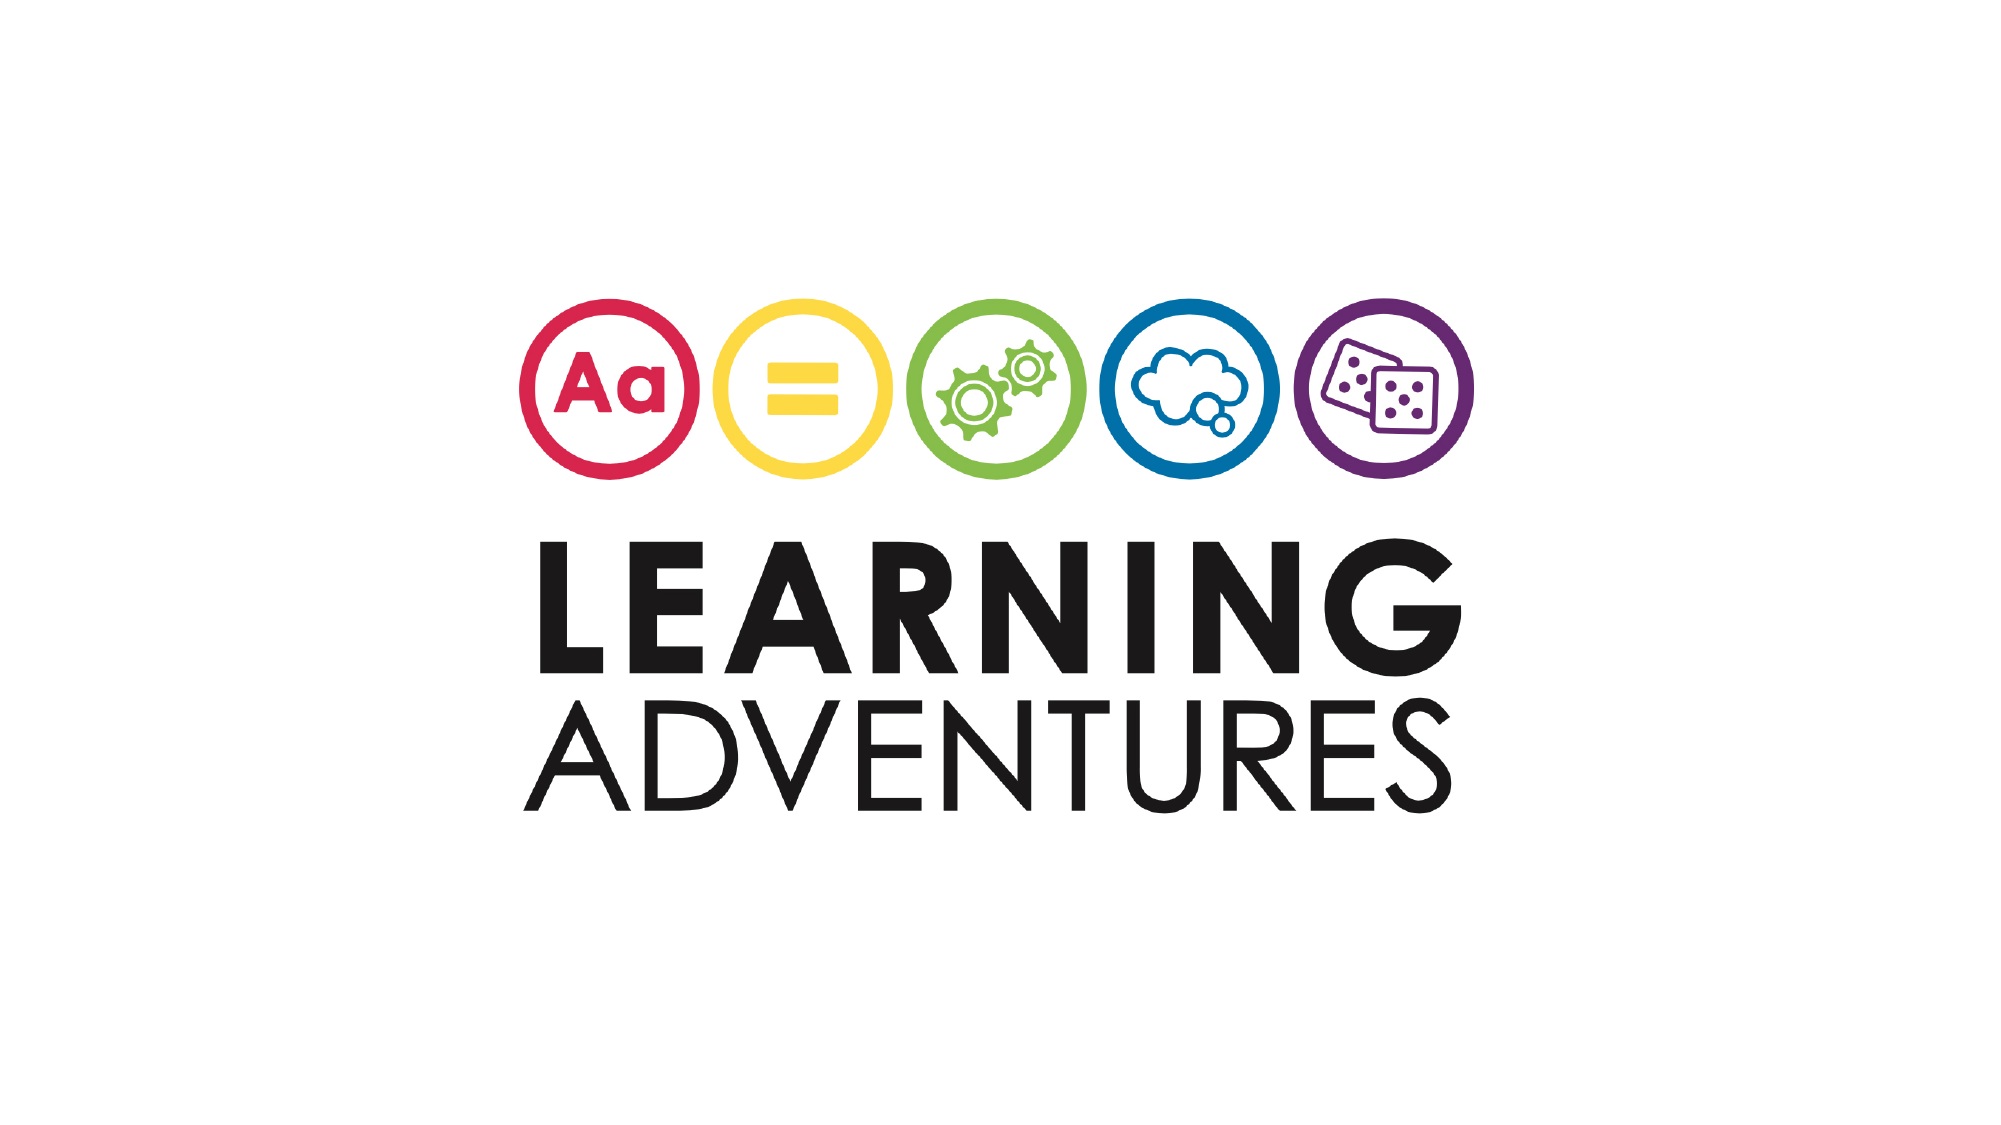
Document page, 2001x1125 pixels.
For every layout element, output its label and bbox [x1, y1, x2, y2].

picture [408, 244, 1592, 881]
